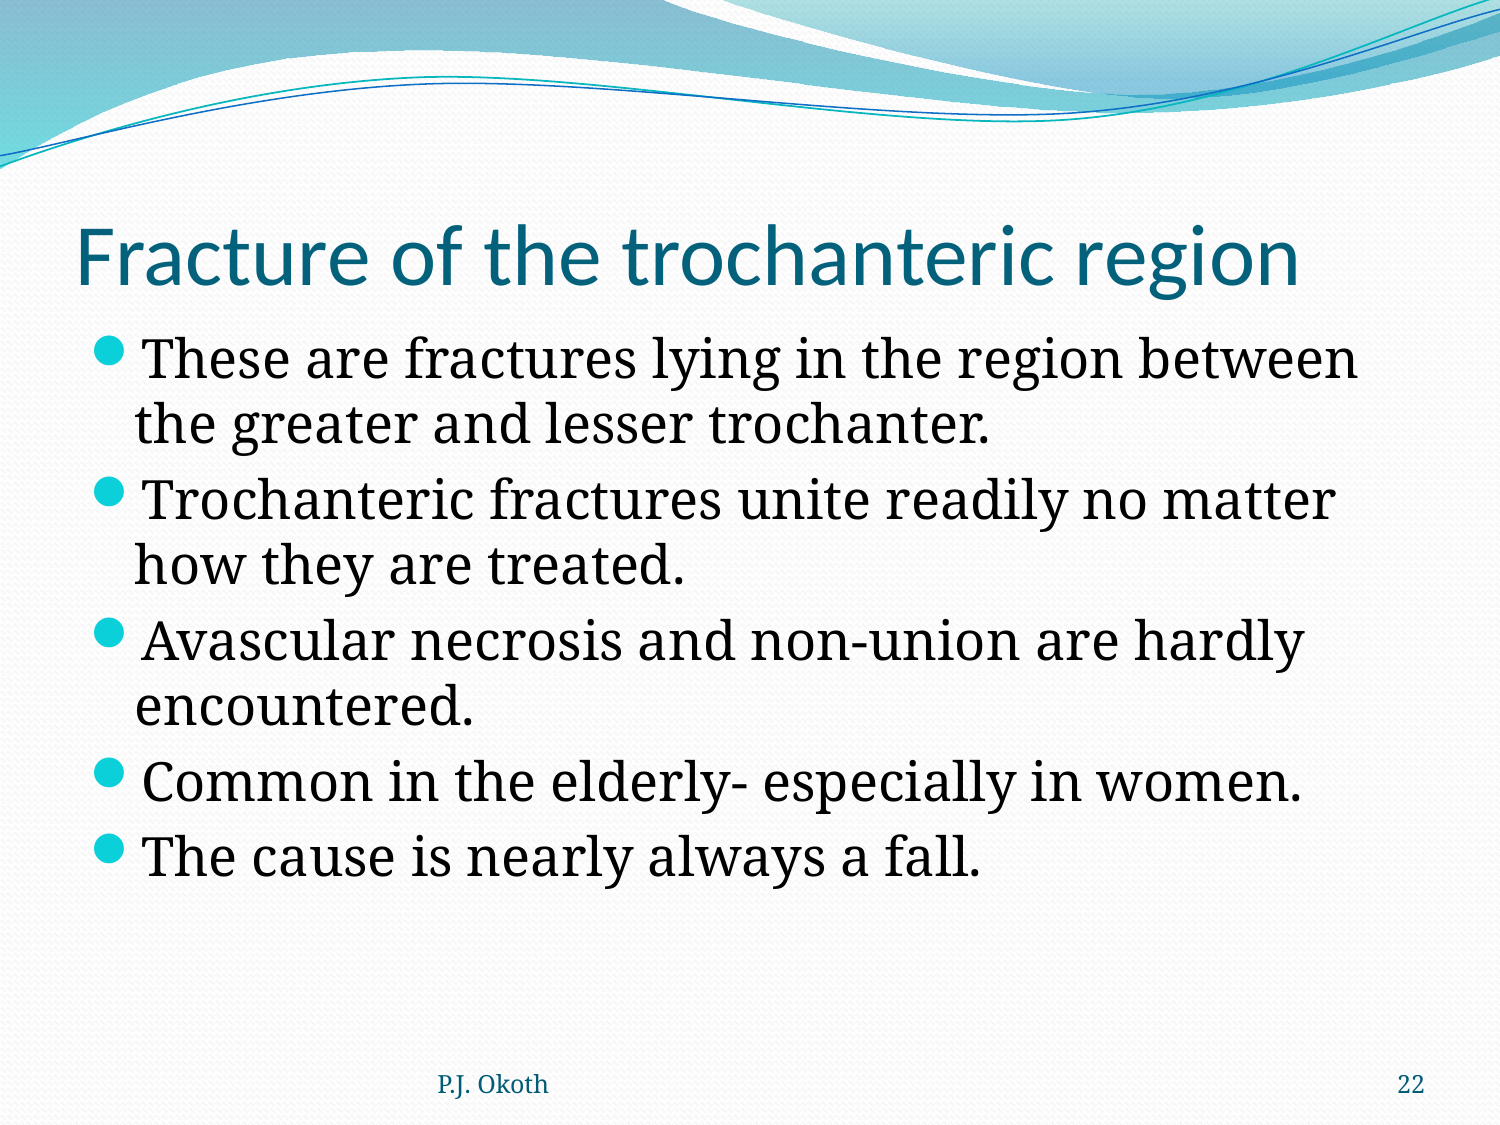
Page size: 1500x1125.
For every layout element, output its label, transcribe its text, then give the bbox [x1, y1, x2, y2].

slide_number 22 [1299, 1042, 1425, 1103]
list These are fractures lying in the region between the greater and lesser trochanter. Trochanteric fractures unite readily no matter how they are treated. Avascular necrosis and non-union are hardly encountered. Common in the elderly- especially in women. The cause is nearly always a fall. [75, 317, 1425, 1038]
footer P.J. Okoth [437, 1042, 988, 1103]
title Fracture of the trochanteric region [75, 115, 1425, 303]
